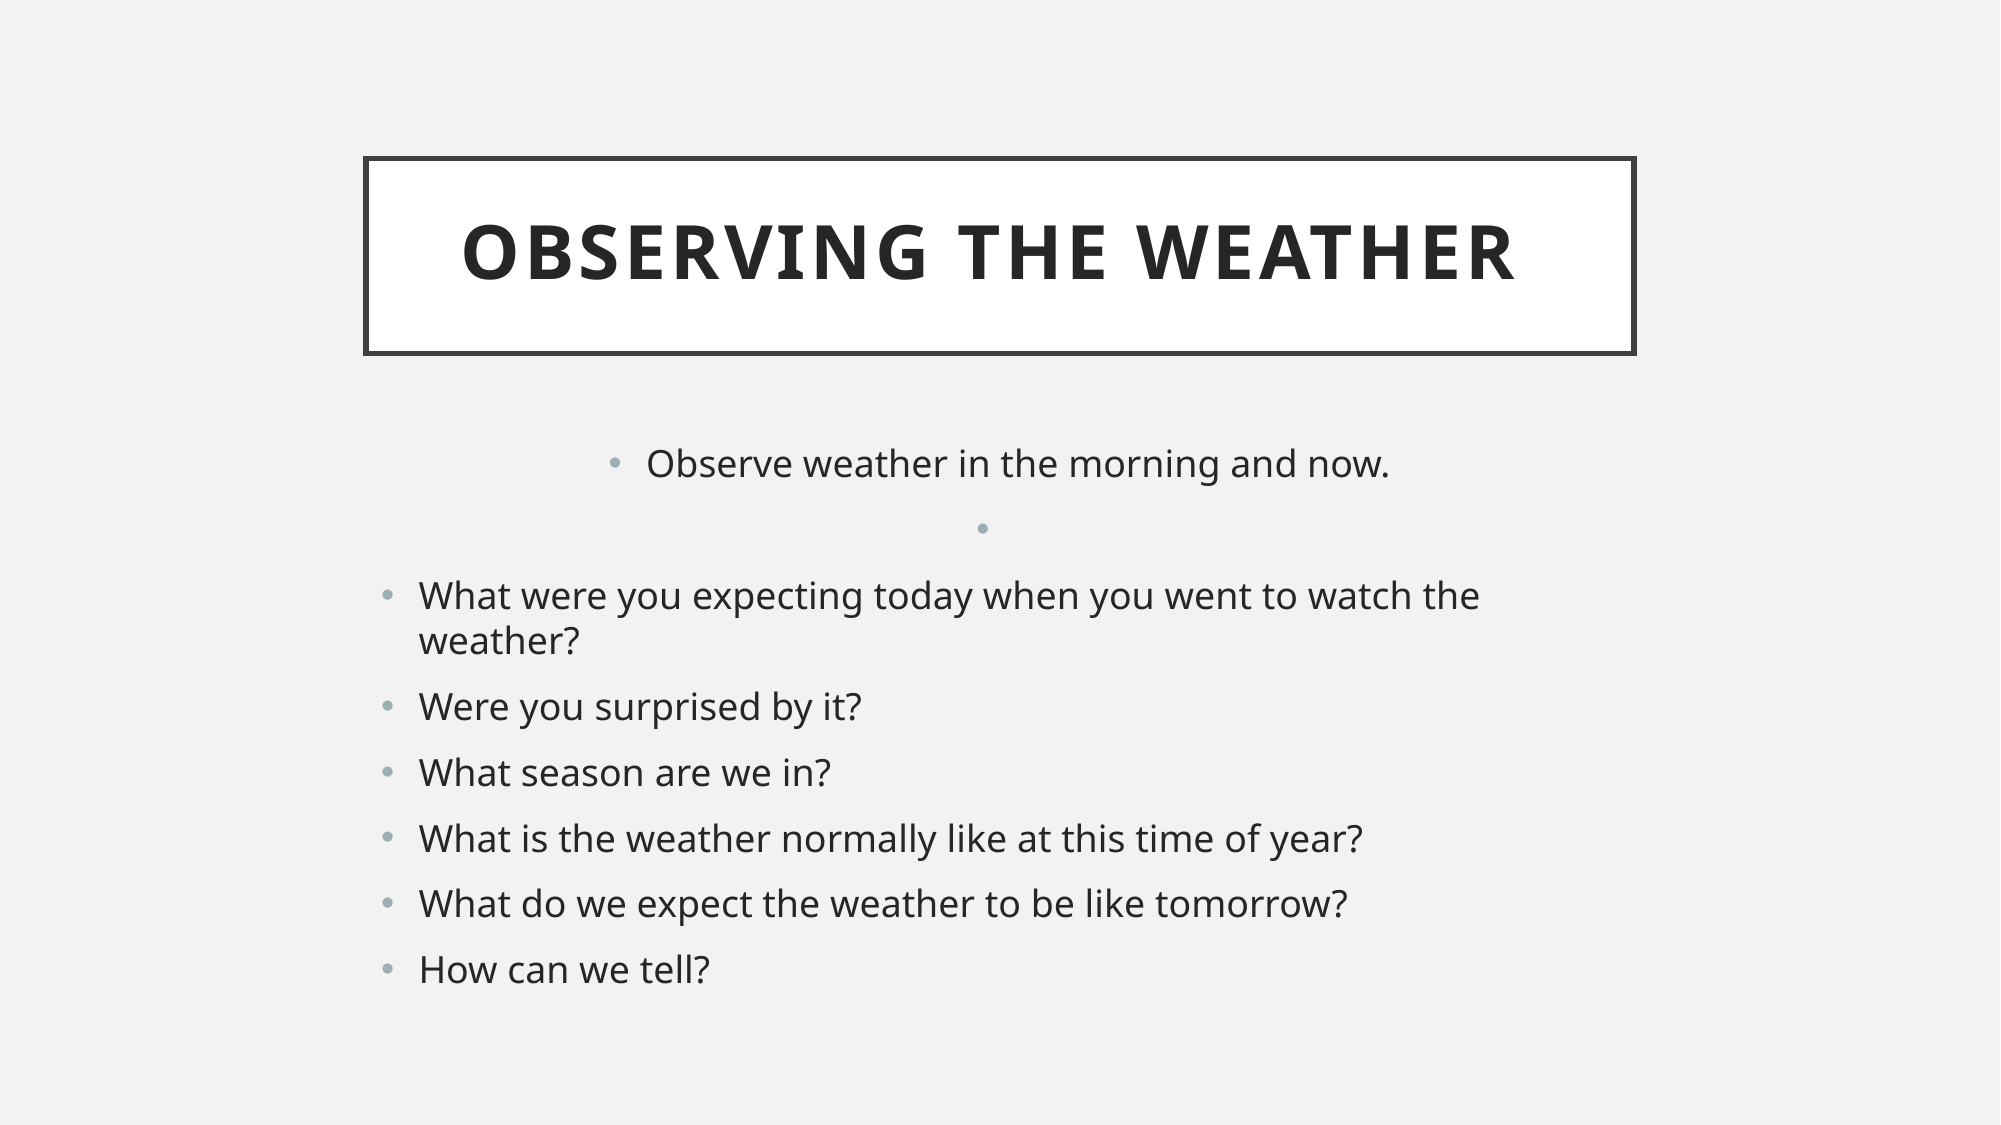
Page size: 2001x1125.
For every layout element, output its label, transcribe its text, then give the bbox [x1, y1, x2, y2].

list Observe weather in the morning and now. What were you expecting today when you went to watch the weather? Were you surprised by it? What season are we in? What is the weather normally like at this time of year? What do we expect the weather to be like tomorrow? How can we tell? [366, 432, 1634, 1088]
title Observing the weather [363, 156, 1637, 356]
